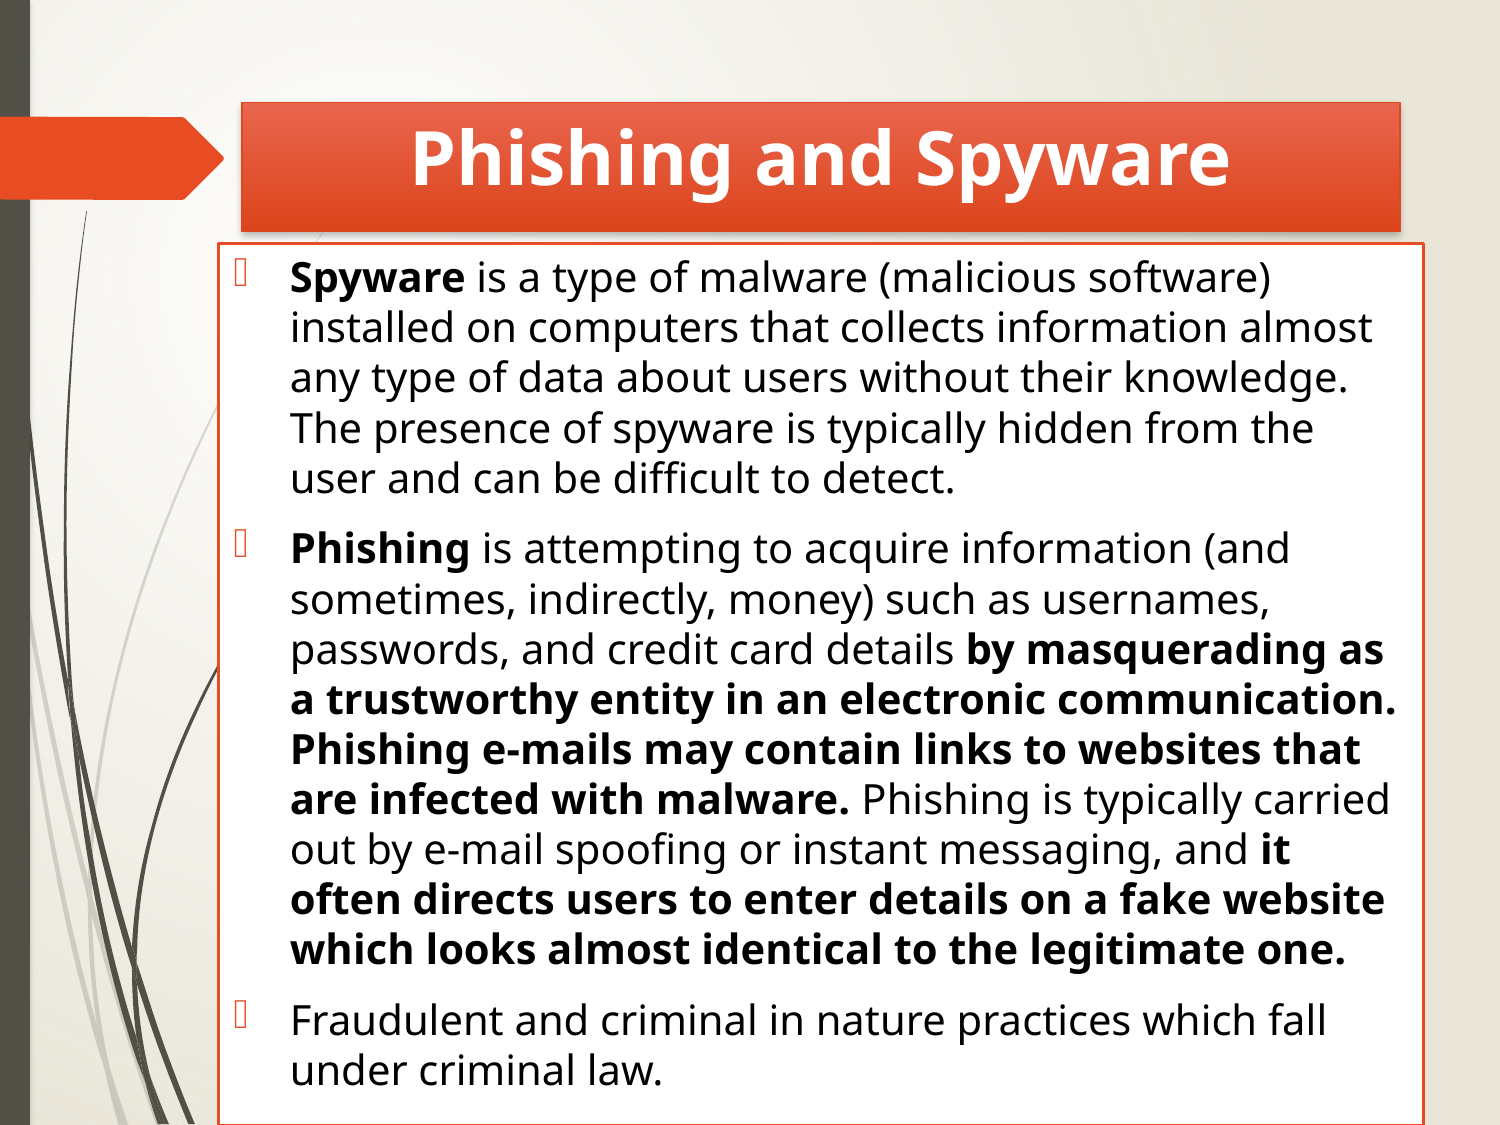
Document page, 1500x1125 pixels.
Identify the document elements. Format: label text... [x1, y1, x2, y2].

list Spyware is a type of malware (malicious software) installed on computers that collects information almost any type of data about users without their knowledge. The presence of spyware is typically hidden from the user and can be difficult to detect. Phishing is attempting to acquire information (and sometimes, indirectly, money) such as usernames, passwords, and credit card details by masquerading as a trustworthy entity in an electronic communication. Phishing e-mails may contain links to websites that are infected with malware. Phishing is typically carried out by e-mail spoofing or instant messaging, and it often directs users to enter details on a fake website which looks almost identical to the legitimate one. Fraudulent and criminal in nature practices which fall under criminal law. [217, 242, 1425, 1125]
title Phishing and Spyware [241, 102, 1401, 232]
